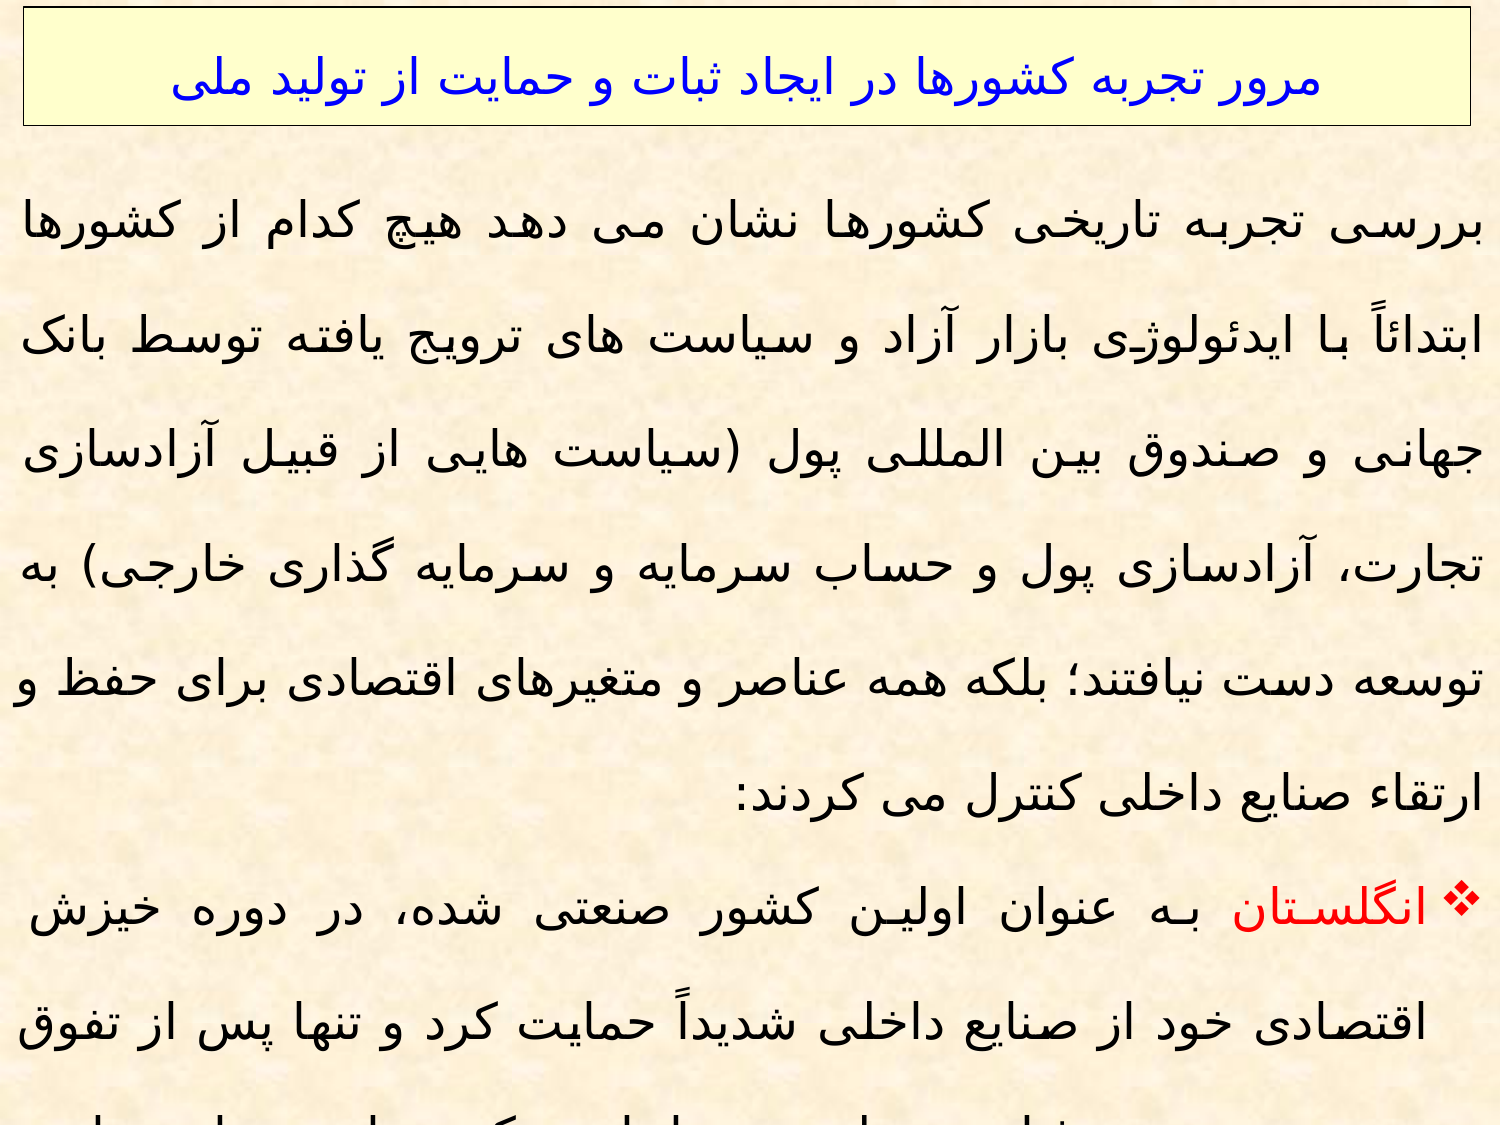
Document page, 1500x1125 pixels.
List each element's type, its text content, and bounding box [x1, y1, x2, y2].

text_box بررسی تجربه تاریخی کشورها نشان می دهد هیچ کدام از کشورها ابتدائاً با ایدئولوژی بازار آزاد و سیاست های ترویج یافته توسط بانک جهانی و صندوق بین المللی پول (سیاست هایی از قبیل آزادسازی تجارت، آزادسازی پول و حساب سرمایه و سرمایه گذاری خارجی) به توسعه دست نیافتند؛ بلکه همه عناصر و متغیرهای اقتصادی برای حفظ و ارتقاء صنایع داخلی کنترل می کردند: انگلستان به عنوان اولین کشور صنعتی شده، در دوره خیزش اقتصادی خود از صنایع داخلی شدیداً حمایت کرد و تنها پس از تفوق صنعتی و برتری فناوری تولیدی بریتانیا بود که سیاست های تجارت آزاد را پی گیری کرد. [0, 125, 1500, 1125]
text_box مرور تجربه کشورها در ایجاد ثبات و حمایت از تولید ملی [23, 7, 1471, 125]
picture [0, 0, 1500, 125]
